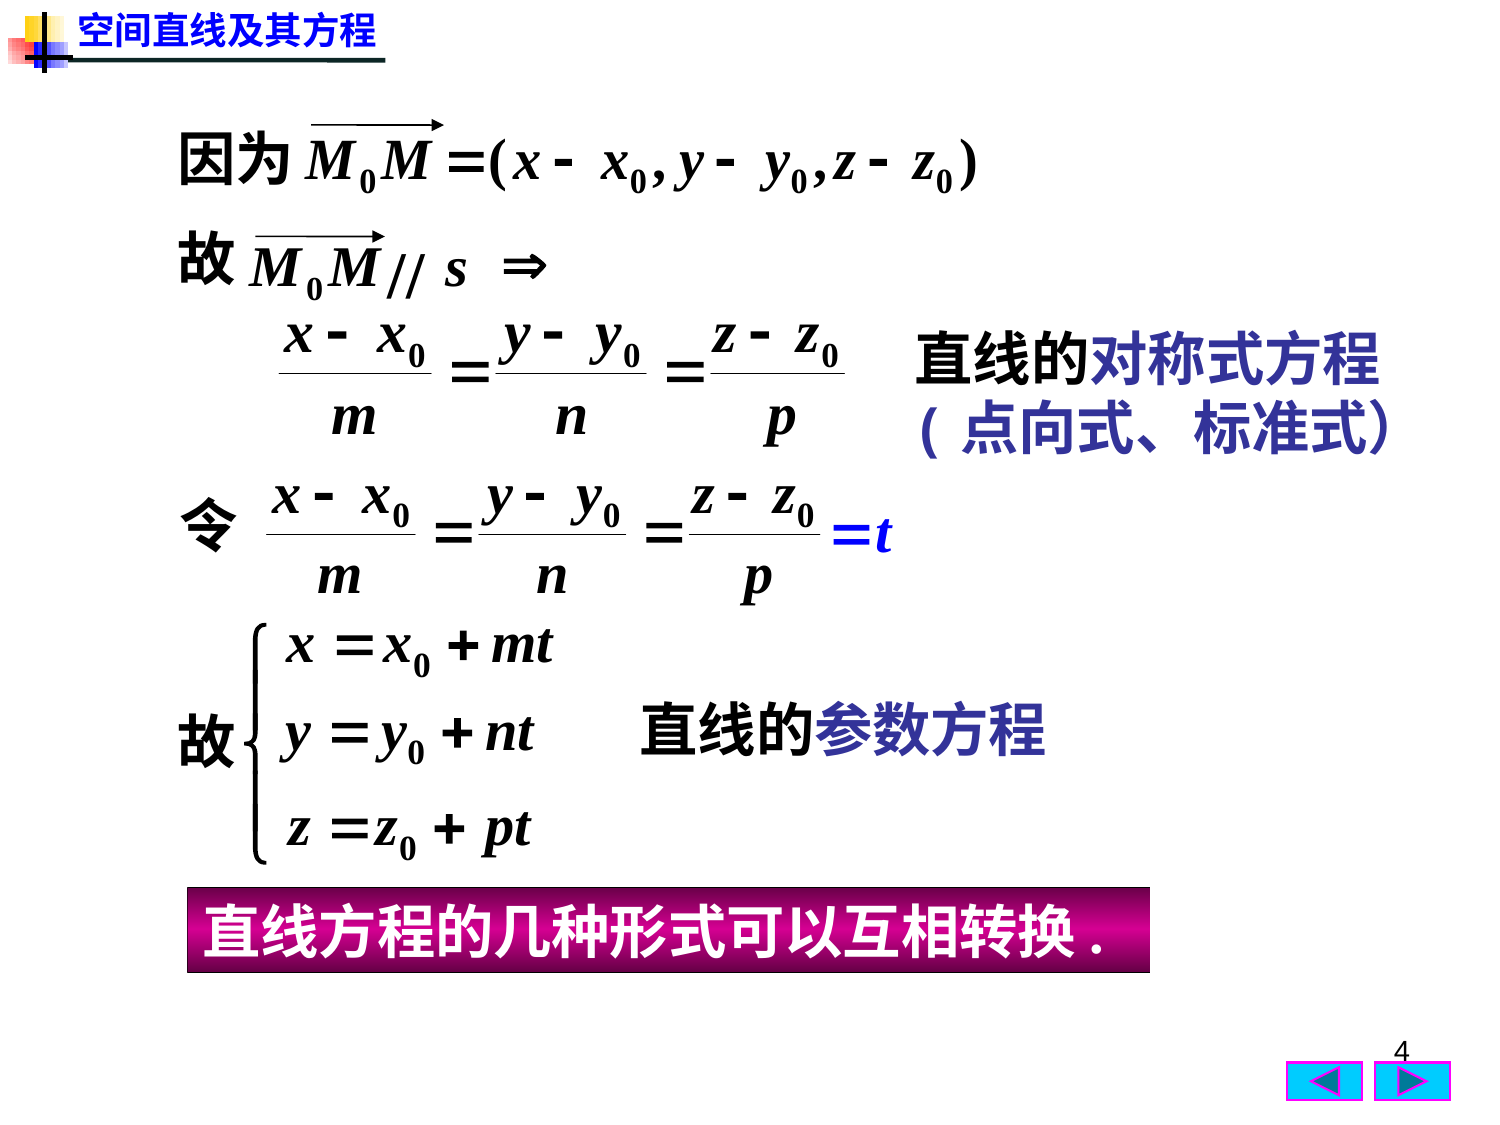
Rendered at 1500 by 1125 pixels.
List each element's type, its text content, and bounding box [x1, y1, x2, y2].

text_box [499, 249, 565, 290]
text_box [237, 619, 301, 868]
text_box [274, 699, 542, 771]
slide_number 4 [1074, 1024, 1426, 1103]
text_box 令 [164, 481, 257, 567]
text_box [283, 795, 538, 867]
text_box 直线的参数方程 [624, 685, 1125, 771]
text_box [299, 124, 981, 201]
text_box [824, 512, 901, 559]
text_box (点向式、标准式） [896, 383, 1441, 469]
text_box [262, 462, 826, 613]
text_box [8, 0, 404, 73]
text_box 故 [162, 214, 338, 300]
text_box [274, 299, 851, 453]
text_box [278, 612, 563, 684]
text_box 因为 [162, 114, 338, 200]
text_box 直线方程的几种形式可以互相转换. [187, 887, 1150, 973]
text_box 直线的对称式方程 [900, 314, 1434, 383]
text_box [243, 224, 476, 321]
text_box 故 [162, 698, 232, 783]
